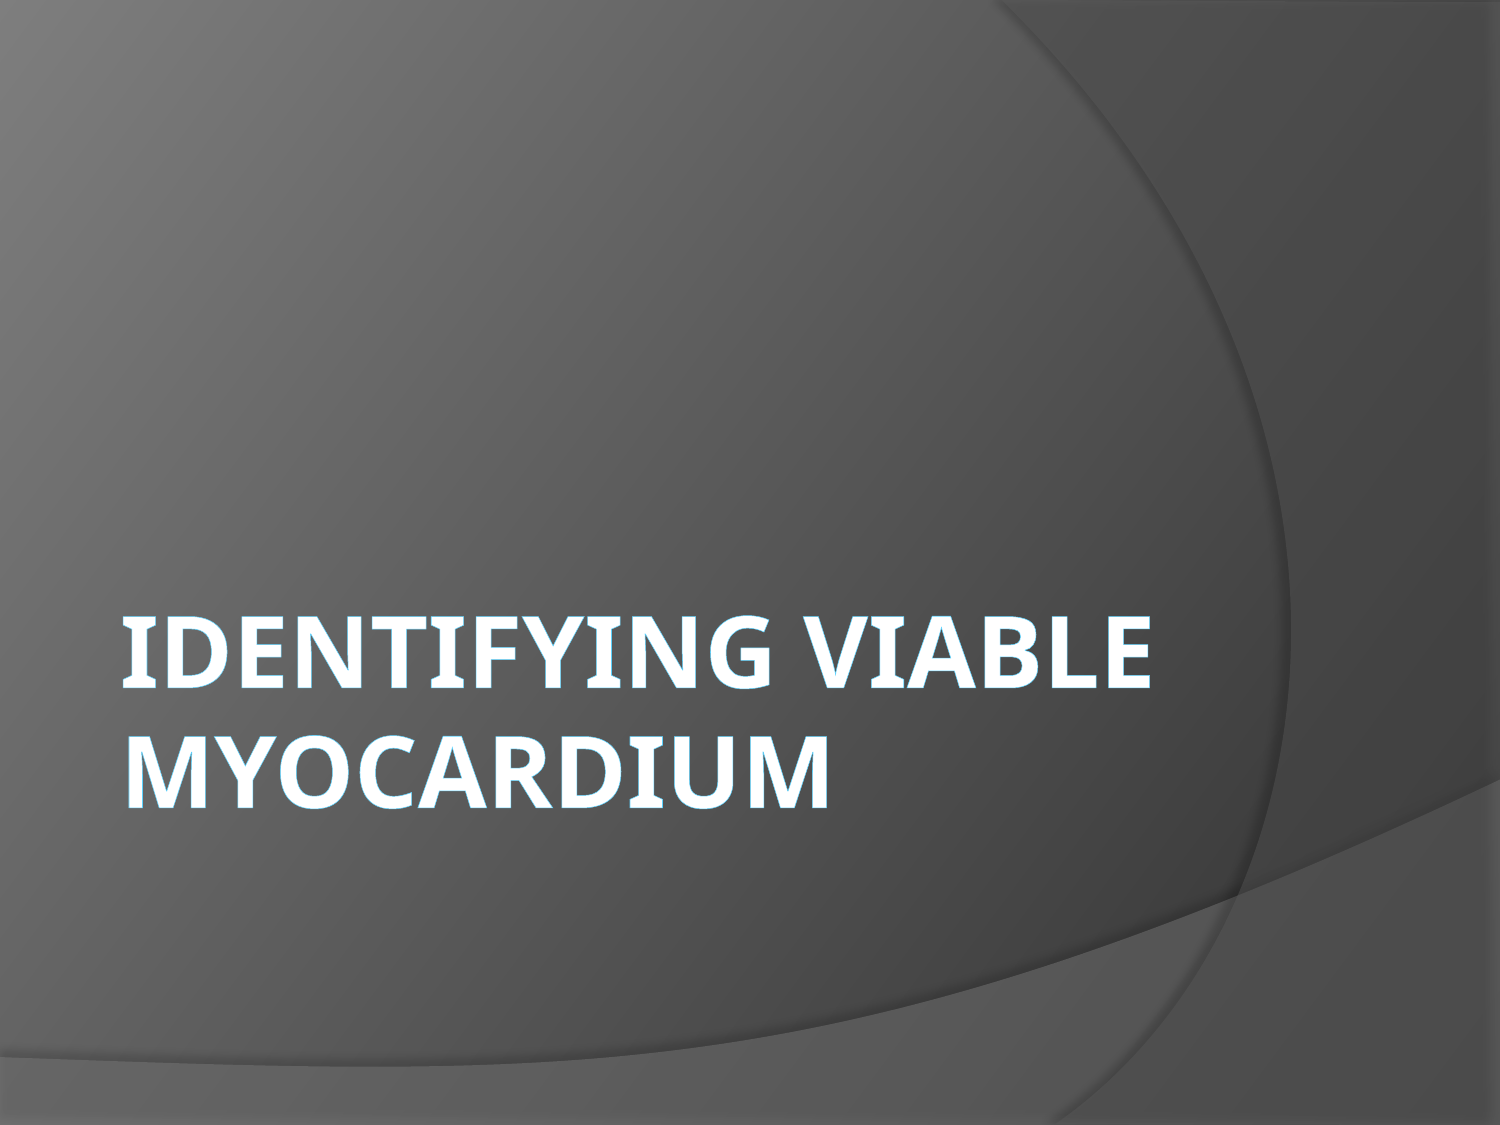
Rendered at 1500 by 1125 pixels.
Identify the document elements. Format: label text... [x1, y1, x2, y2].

title IDENTIFYING VIABLE MYOCARDIUM [112, 587, 1200, 888]
